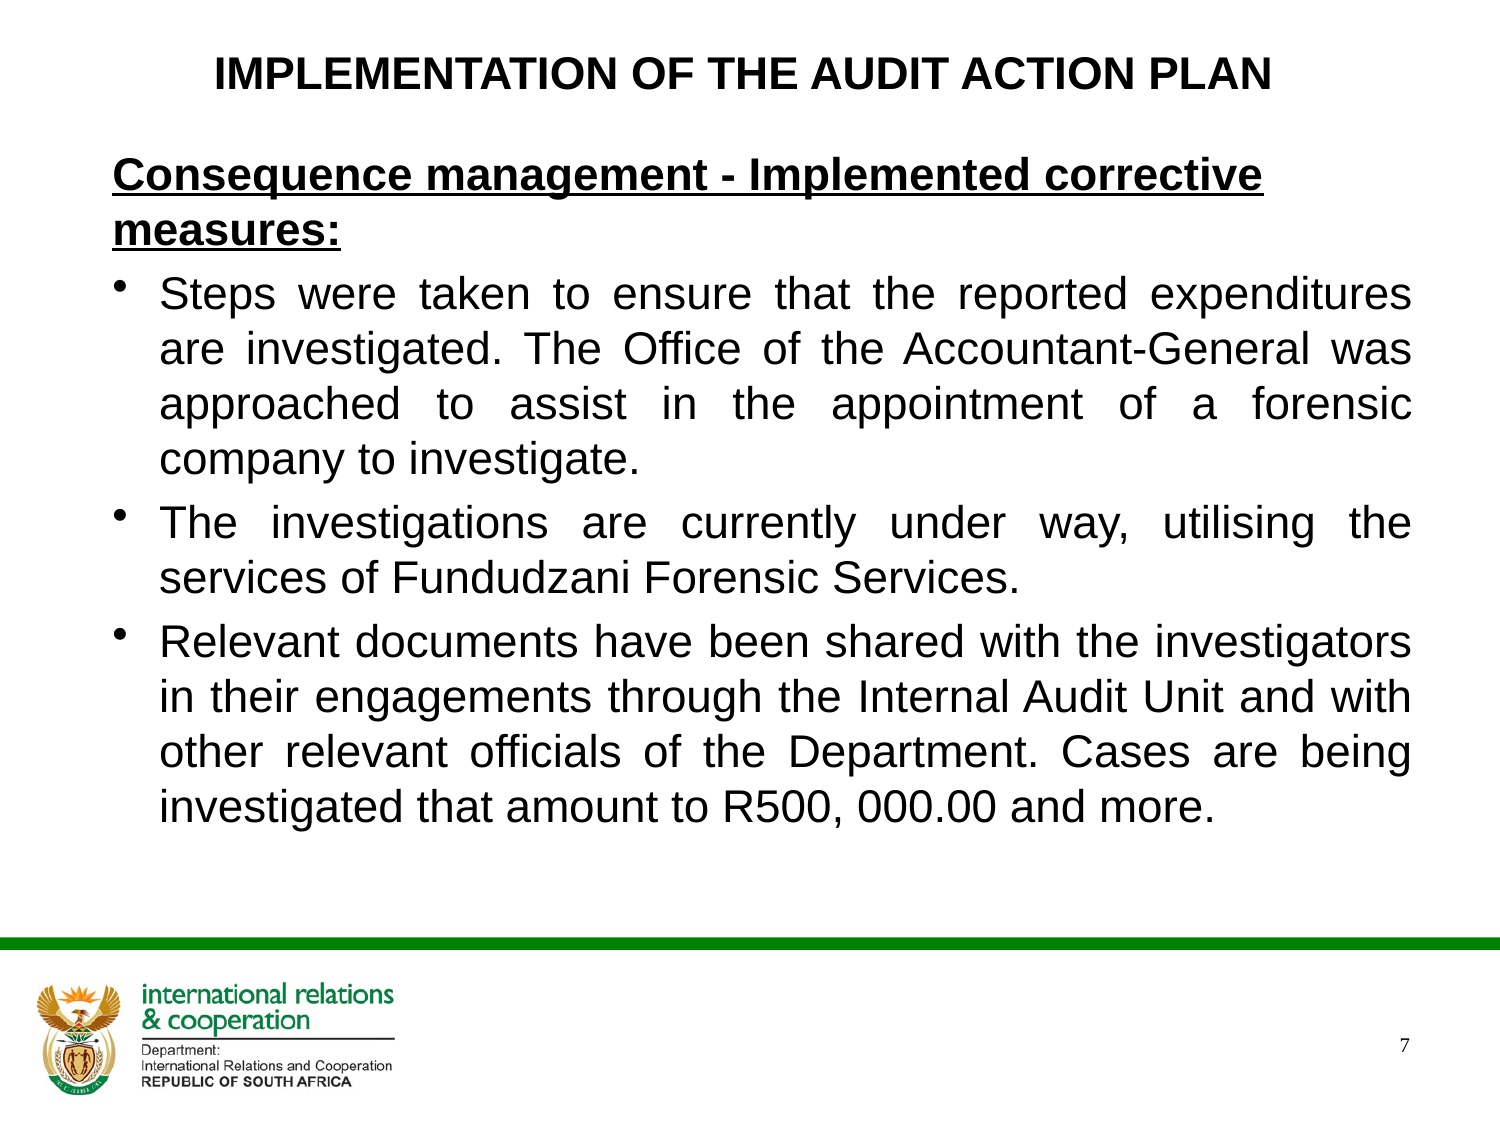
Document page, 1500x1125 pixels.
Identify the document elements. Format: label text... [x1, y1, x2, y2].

title IMPLEMENTATION OF THE AUDIT ACTION PLAN [75, 42, 1425, 156]
slide_number 7 [1074, 1024, 1426, 1103]
list Consequence management - Implemented corrective measures: Steps were taken to ensure that the reported expenditures are investigated. The Office of the Accountant-General was approached to assist in the appointment of a forensic company to investigate. The investigations are currently under way, utilising the services of Fundudzani Forensic Services. Relevant documents have been shared with the investigators in their engagements through the Internal Audit Unit and with other relevant officials of the Department. Cases are being investigated that amount to R500, 000.00 and more. [78, 137, 1429, 894]
picture [37, 974, 400, 1095]
